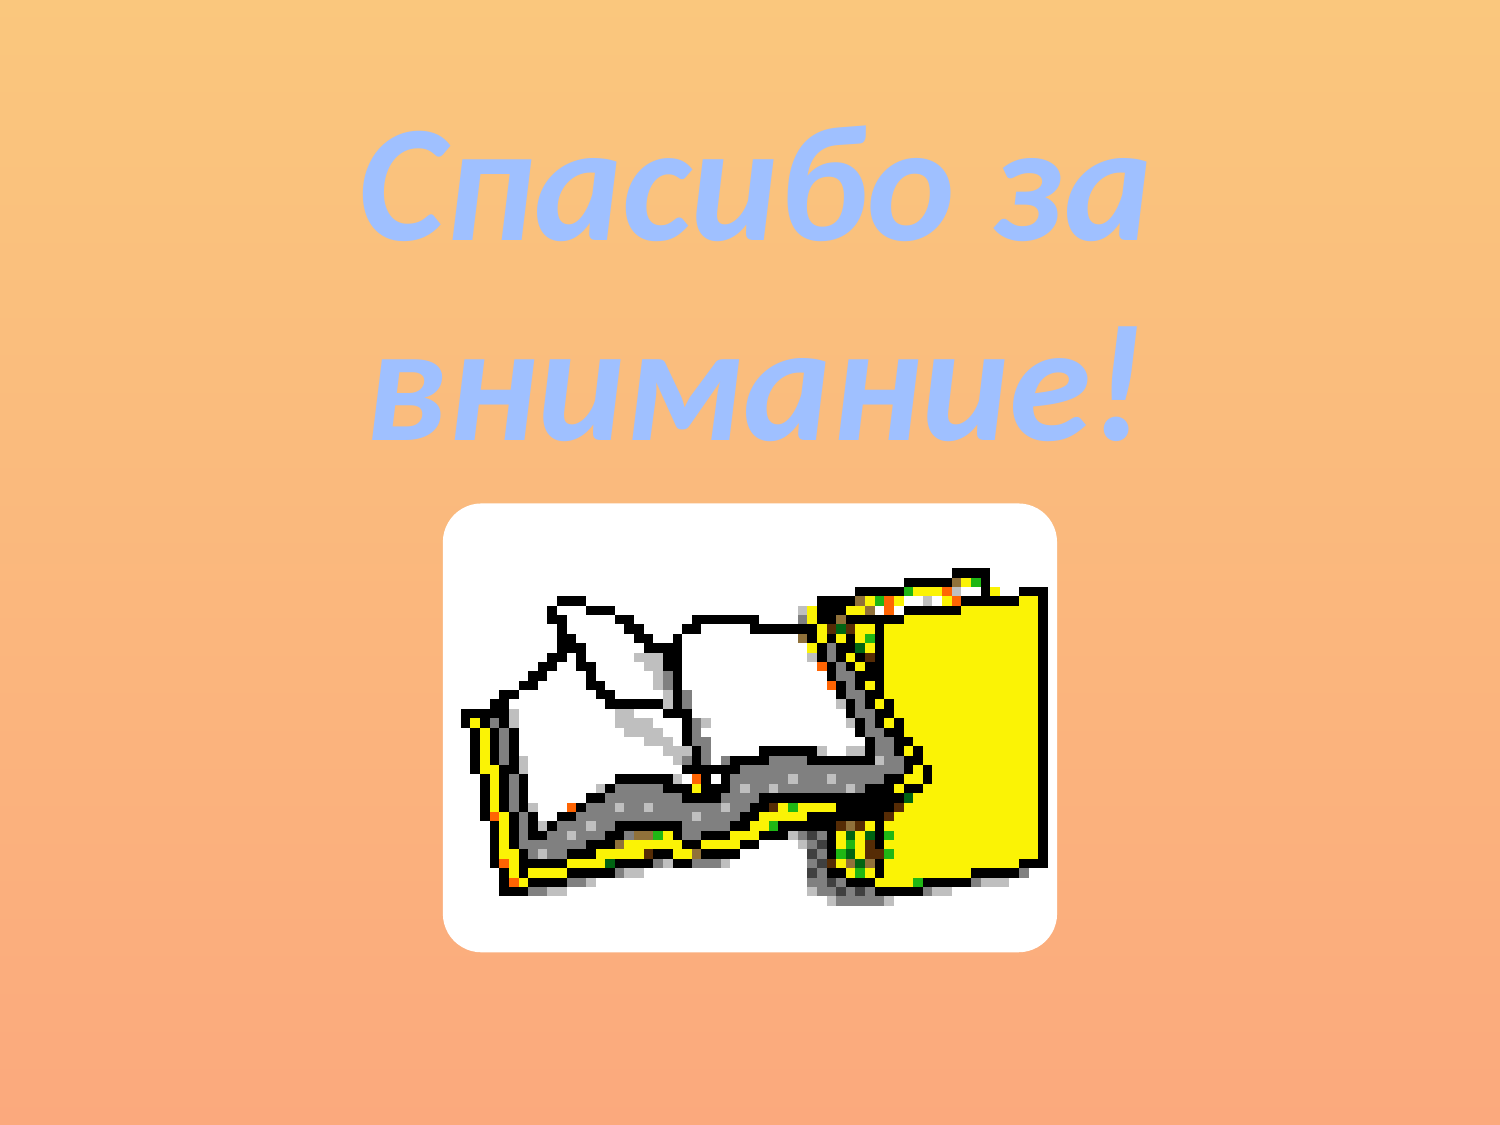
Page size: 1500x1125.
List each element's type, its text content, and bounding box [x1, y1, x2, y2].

picture [442, 503, 1058, 953]
text_box Спасибо за внимание! [76, 66, 1436, 482]
